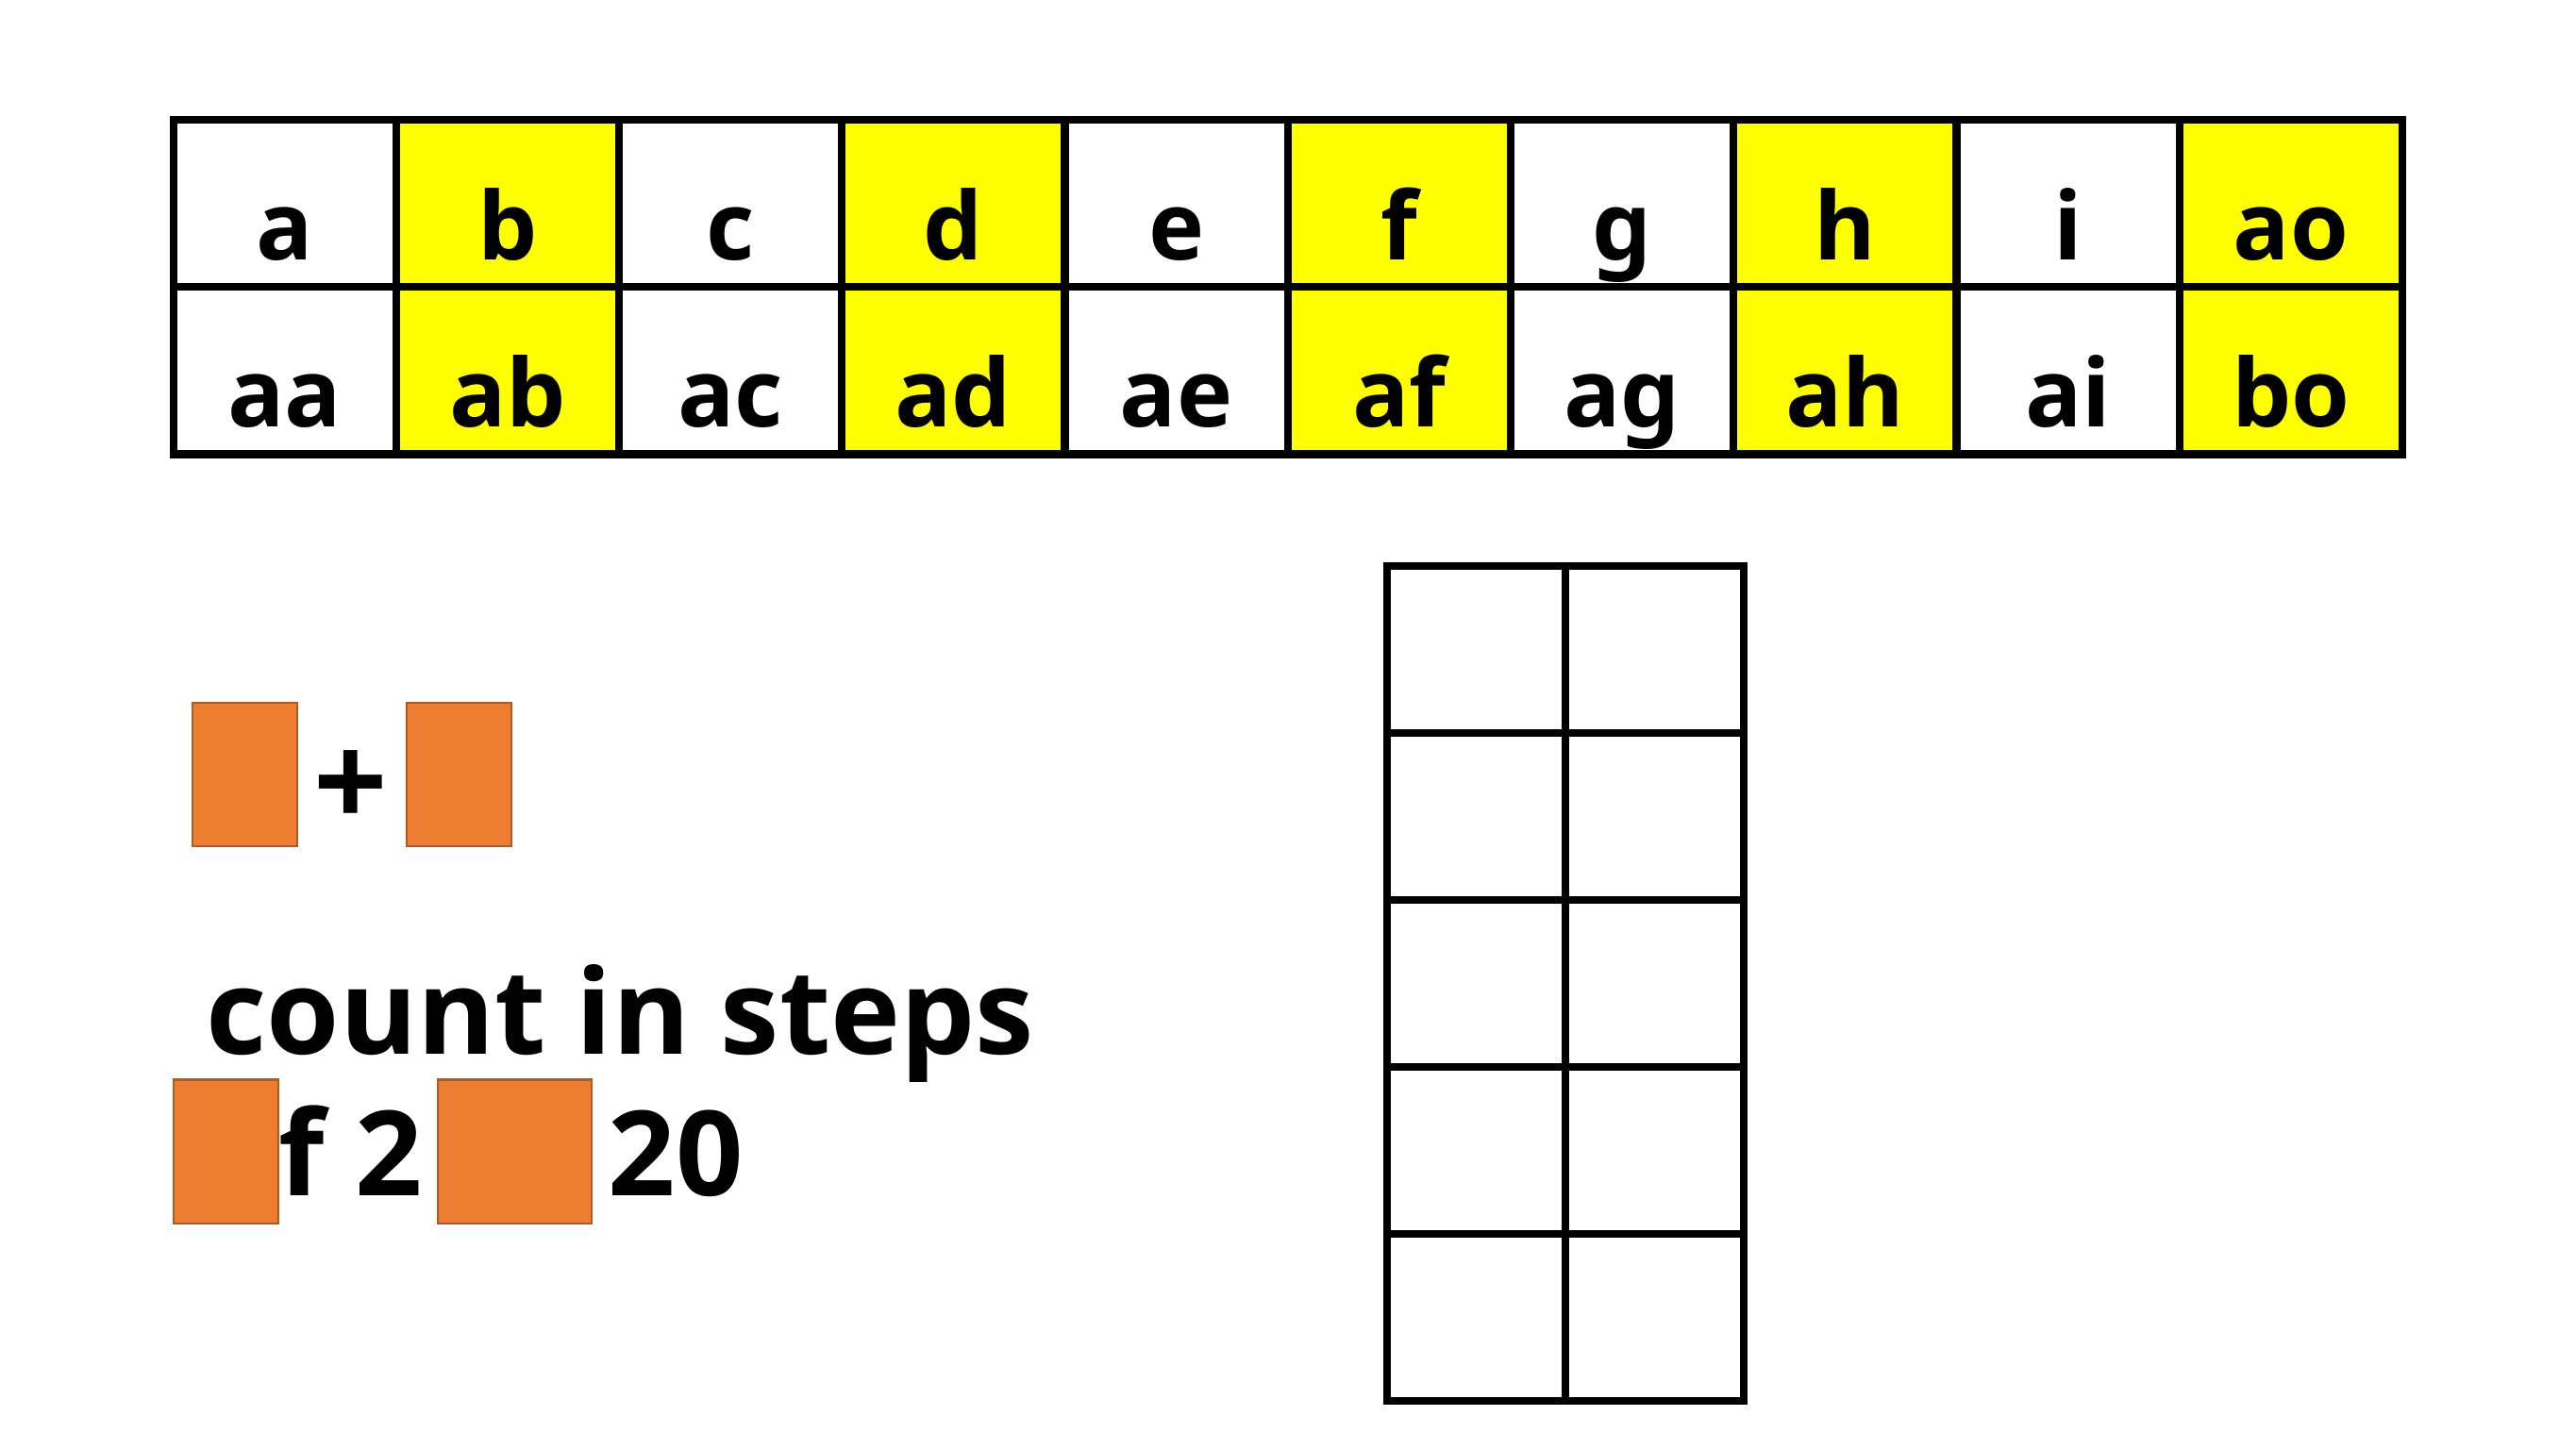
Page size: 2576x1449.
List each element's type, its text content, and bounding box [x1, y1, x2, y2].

table_cell ac [623, 291, 838, 450]
table_cell [1391, 1238, 1562, 1397]
table_header b [400, 124, 615, 283]
table_cell af [1292, 291, 1507, 450]
table_cell [1391, 737, 1562, 896]
table_cell ai [1961, 291, 2176, 450]
table_header [1569, 570, 1740, 729]
table_header [1391, 570, 1562, 729]
table_cell ab [400, 291, 615, 450]
table_cell [1569, 1071, 1740, 1230]
table_header f [1292, 124, 1507, 283]
table_header a [177, 124, 393, 283]
text_box [173, 1078, 279, 1224]
table_header h [1737, 124, 1952, 283]
text_box [406, 702, 512, 847]
table_cell ad [845, 291, 1061, 450]
table_cell aa [177, 291, 393, 450]
text_box [192, 702, 298, 847]
table_header ao [2183, 124, 2399, 283]
text_box [437, 1078, 593, 1224]
text_box 5 + 3 count in steps of 2 to 20 [192, 691, 1196, 1226]
table_cell [1391, 1071, 1562, 1230]
table_cell ah [1737, 291, 1952, 450]
table_cell ae [1069, 291, 1284, 450]
table_cell [1569, 904, 1740, 1063]
table_header c [623, 124, 838, 283]
table_cell bo [2183, 291, 2399, 450]
table_cell [1569, 737, 1740, 896]
table_header e [1069, 124, 1284, 283]
table_header d [845, 124, 1061, 283]
table_cell [1391, 904, 1562, 1063]
table_cell ag [1514, 291, 1730, 450]
table_header g [1514, 124, 1730, 283]
table_header i [1961, 124, 2176, 283]
table_cell [1569, 1238, 1740, 1397]
